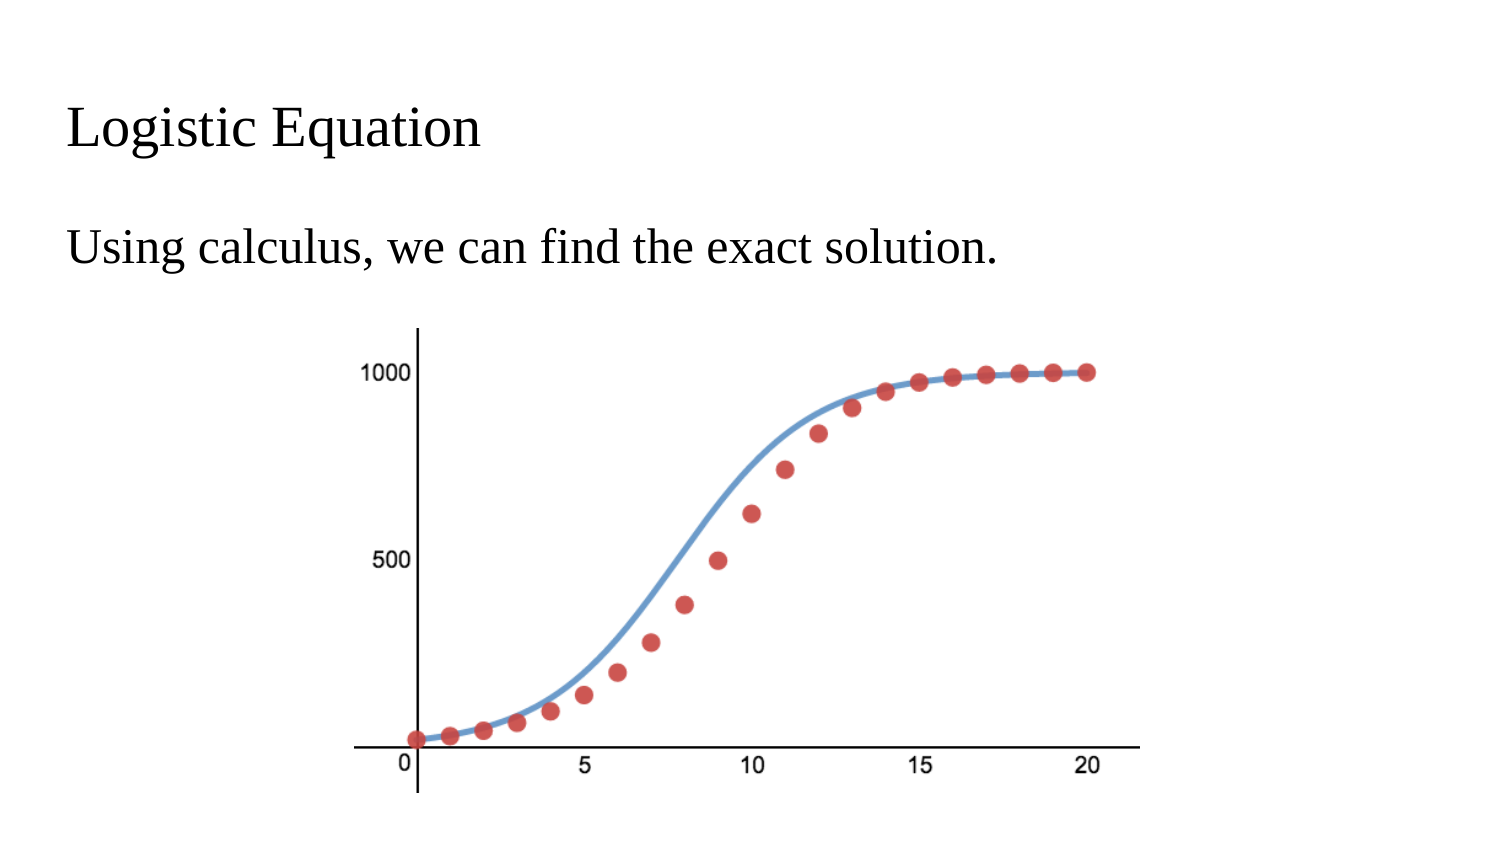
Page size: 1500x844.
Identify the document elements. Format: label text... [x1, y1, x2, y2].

list Using calculus, we can find the exact solution. [51, 189, 1449, 750]
title Logistic Equation [51, 72, 1449, 167]
picture [354, 328, 1140, 793]
